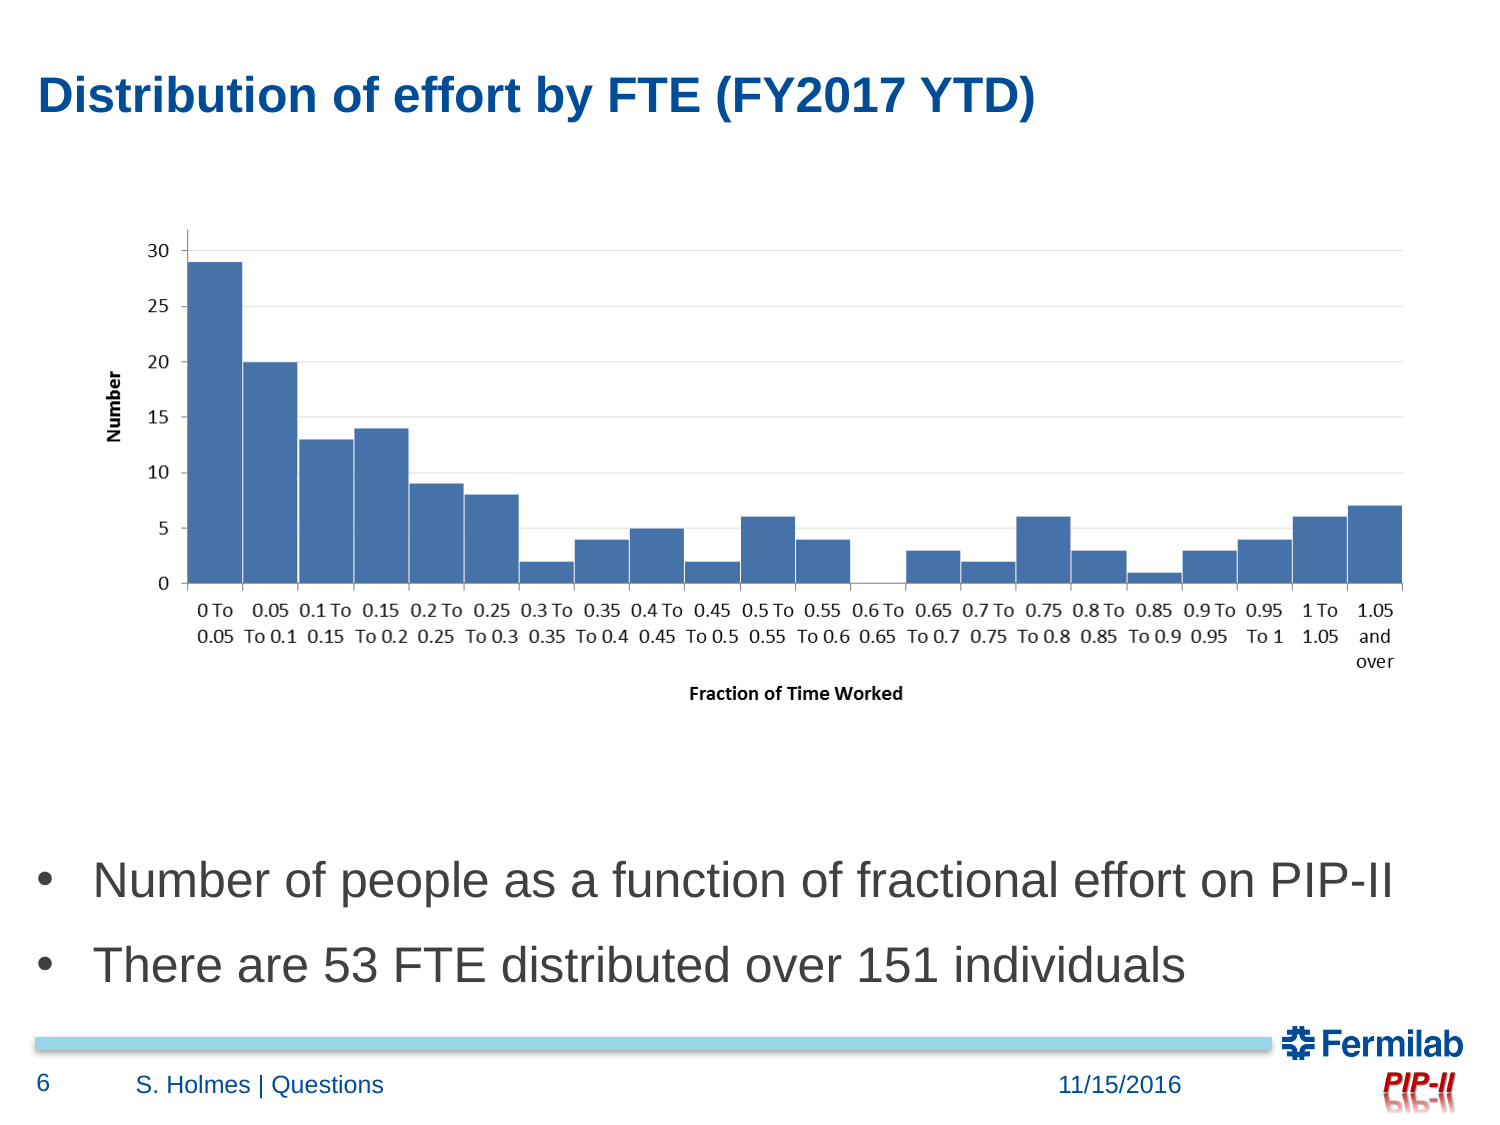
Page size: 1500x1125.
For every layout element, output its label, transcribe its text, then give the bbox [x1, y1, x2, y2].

title Distribution of effort by FTE (FY2017 YTD) [37, 17, 1461, 123]
footer S. Holmes | Questions [135, 1068, 863, 1109]
list Number of people as a function of fractional effort on PIP-II There are 53 FTE distributed over 151 individuals [36, 847, 1444, 1023]
picture [1282, 1026, 1490, 1125]
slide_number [1058, 1068, 1235, 1109]
slide_number 6 [36, 1066, 105, 1106]
picture [74, 206, 1426, 731]
